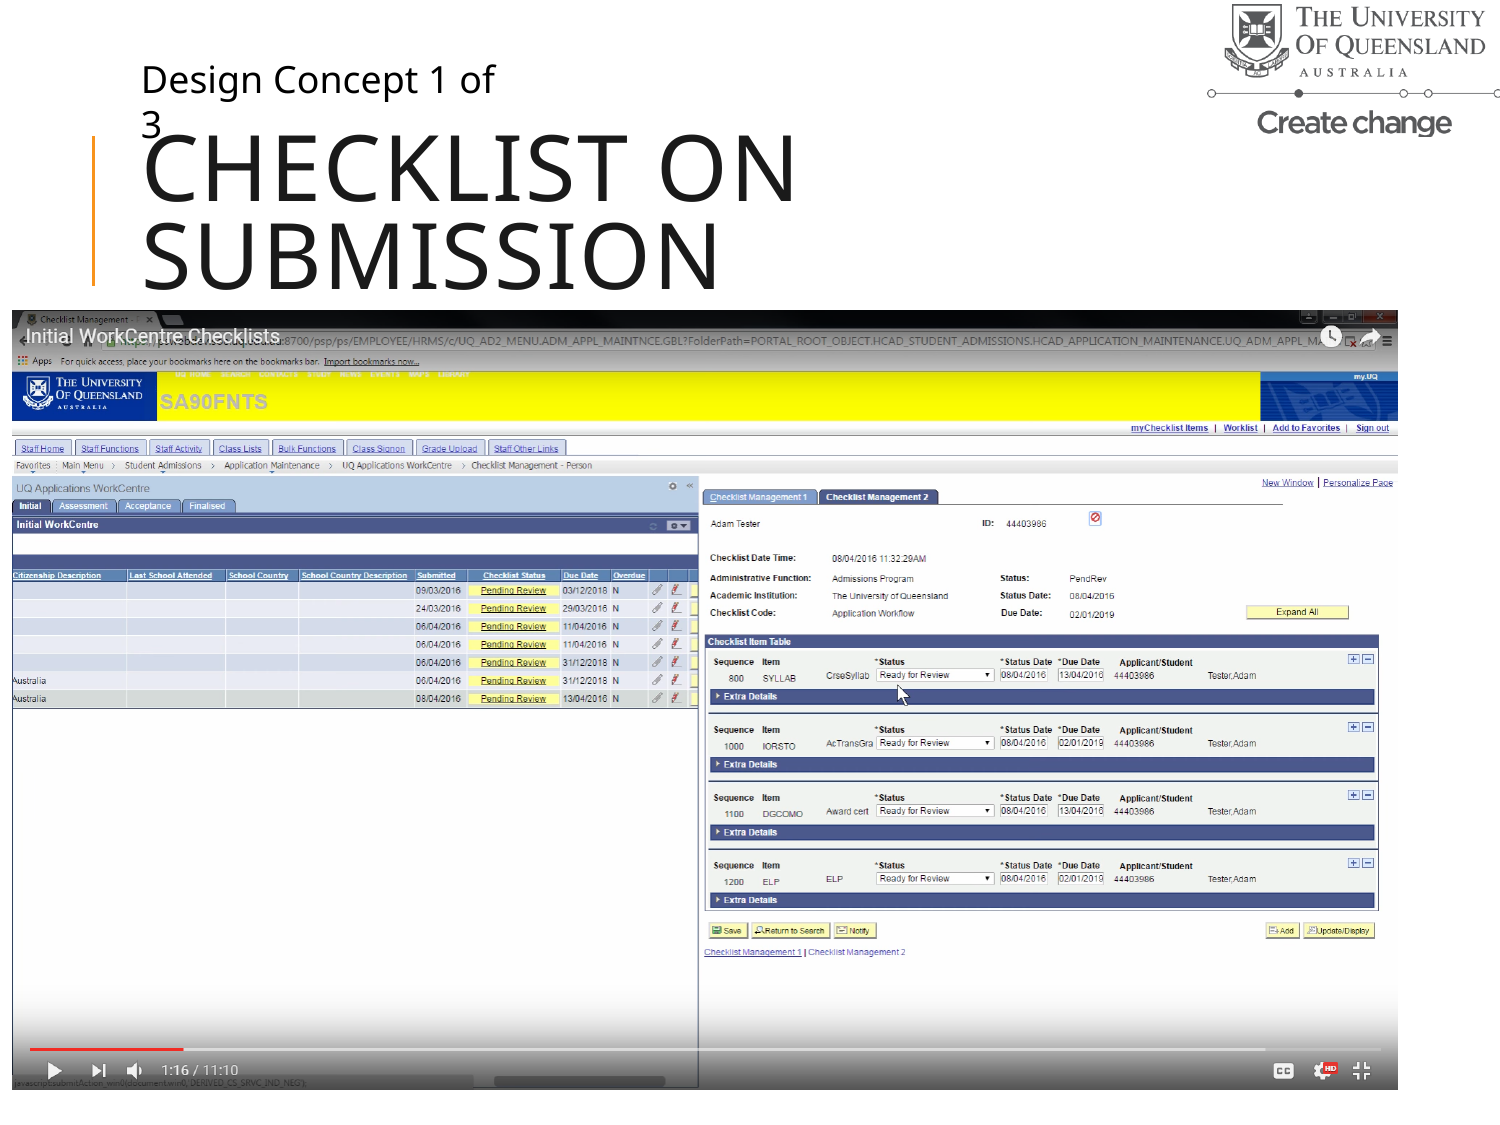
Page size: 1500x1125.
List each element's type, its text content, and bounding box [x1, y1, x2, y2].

text_box Design Concept 1 of 3 [126, 49, 518, 154]
title Checklist on submission [126, 96, 1322, 305]
picture [1206, 3, 1500, 137]
picture [12, 310, 1398, 1090]
